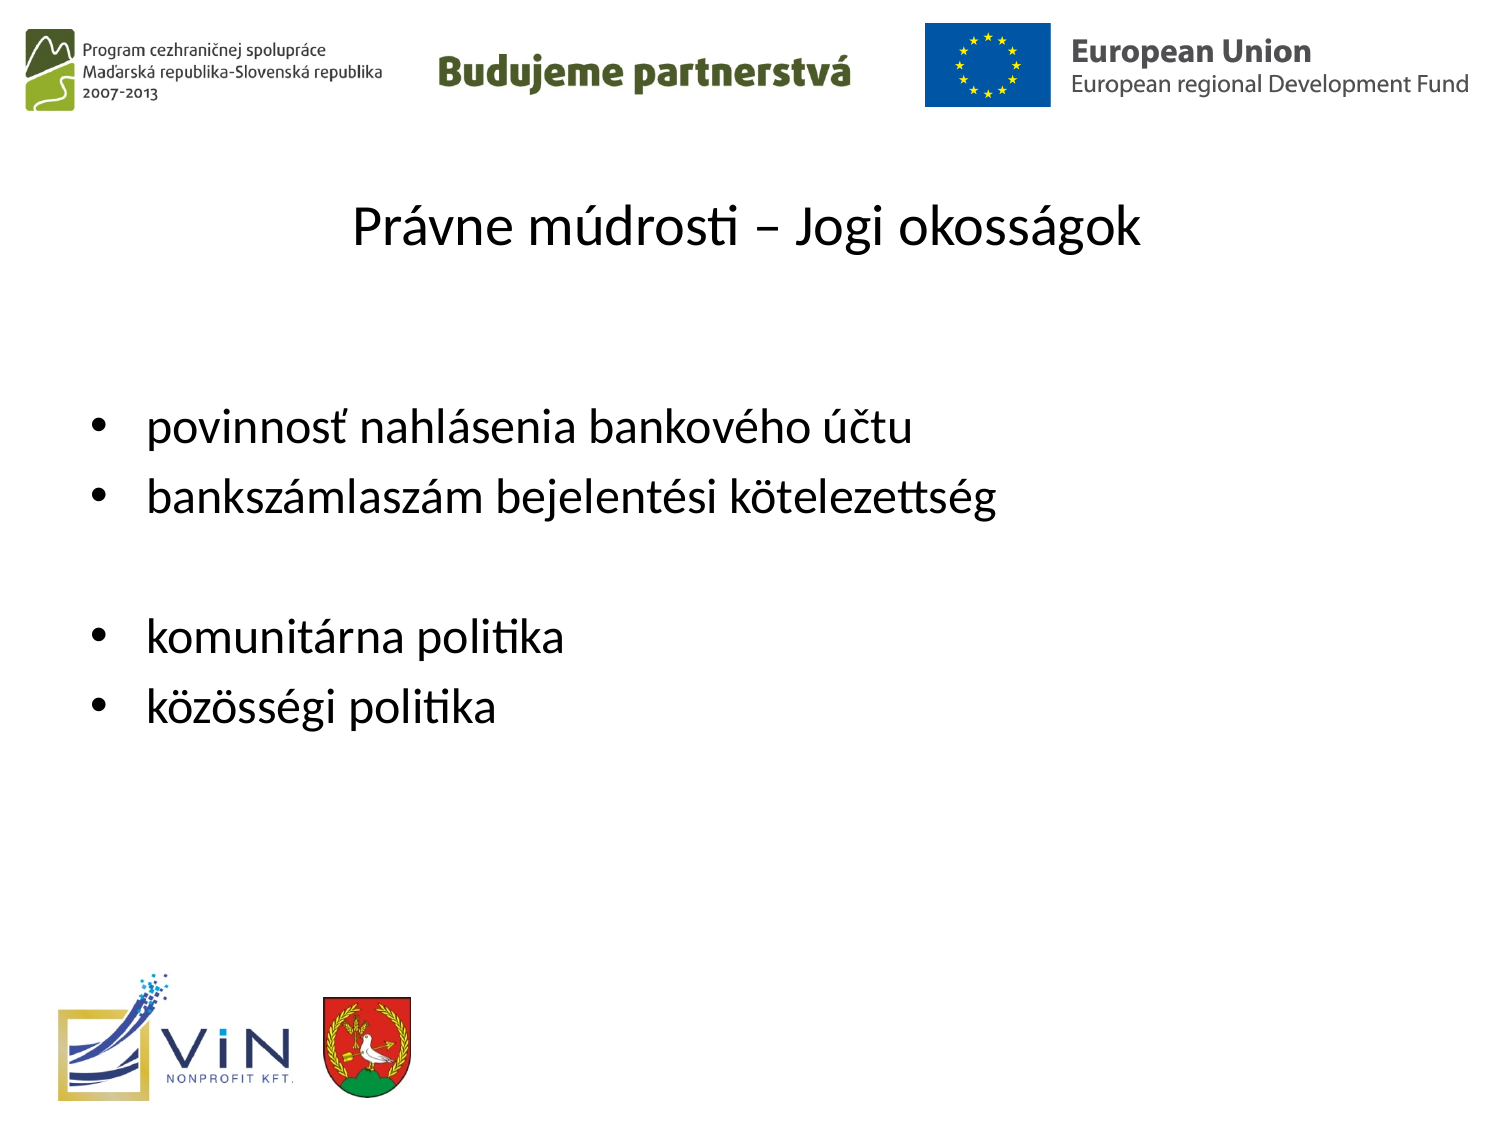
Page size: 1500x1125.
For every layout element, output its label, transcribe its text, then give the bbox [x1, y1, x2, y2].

picture [925, 23, 1468, 109]
picture [409, 36, 890, 108]
picture [34, 972, 294, 1102]
list povinnosť nahlásenia bankového účtu bankszámlaszám bejelentési kötelezettség komunitárna politika közösségi politika [75, 316, 1425, 961]
picture [23, 29, 399, 120]
title Právne múdrosti – Jogi okosságok [70, 164, 1425, 282]
picture [323, 997, 411, 1098]
